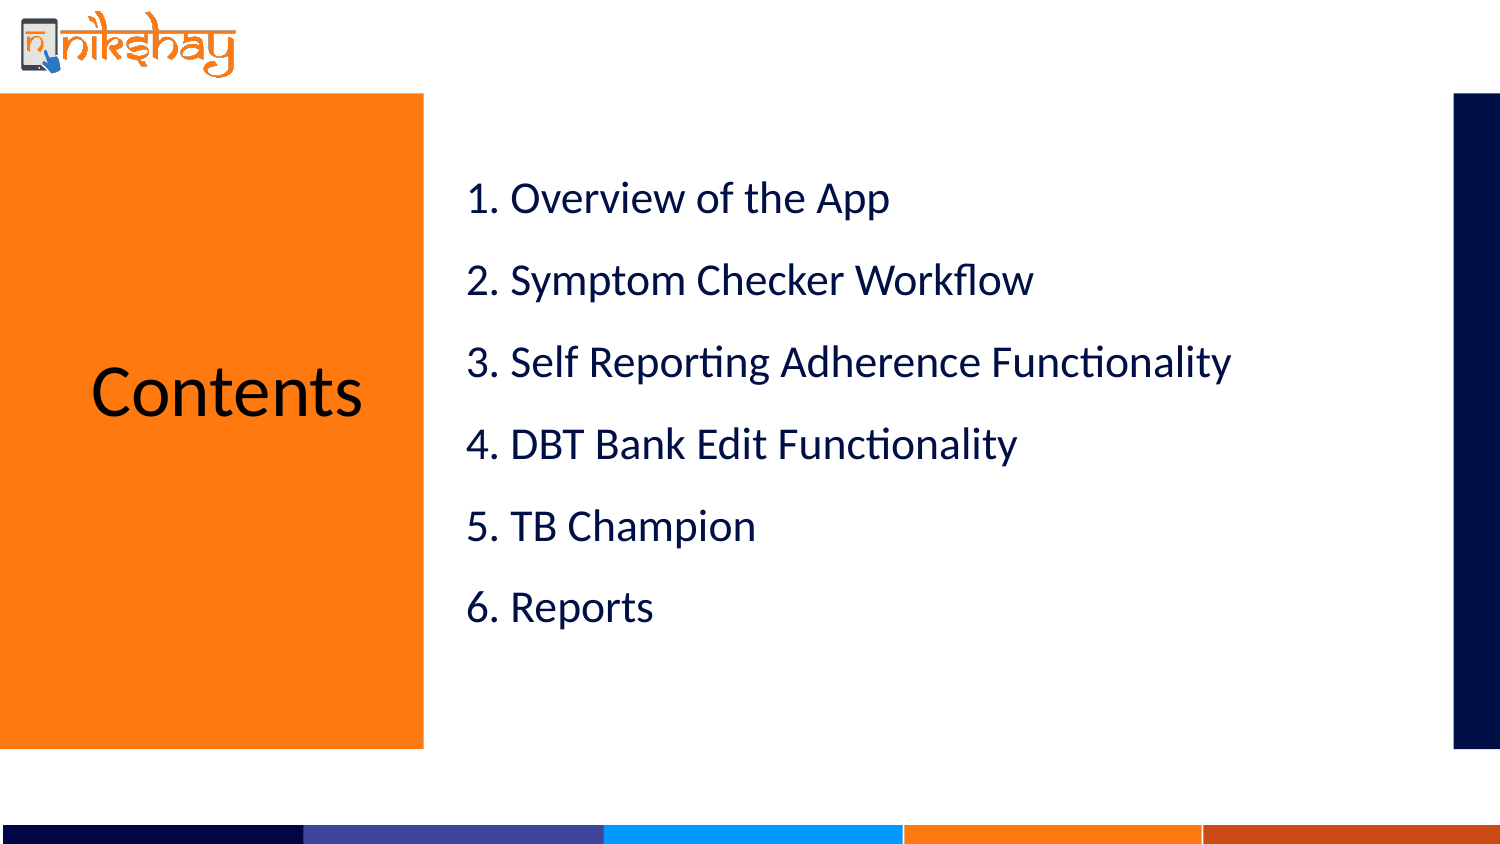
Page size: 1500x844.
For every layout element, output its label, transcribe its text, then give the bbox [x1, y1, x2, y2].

text_box Contents [72, 335, 384, 437]
picture [3, 825, 1500, 844]
title 1. Overview of the App 2. Symptom Checker Workflow 3. Self Reporting Adherence Functionality 4. DBT Bank Edit Functionality 5. TB Champion 6. Reports [454, 134, 1354, 639]
picture [15, 0, 241, 91]
